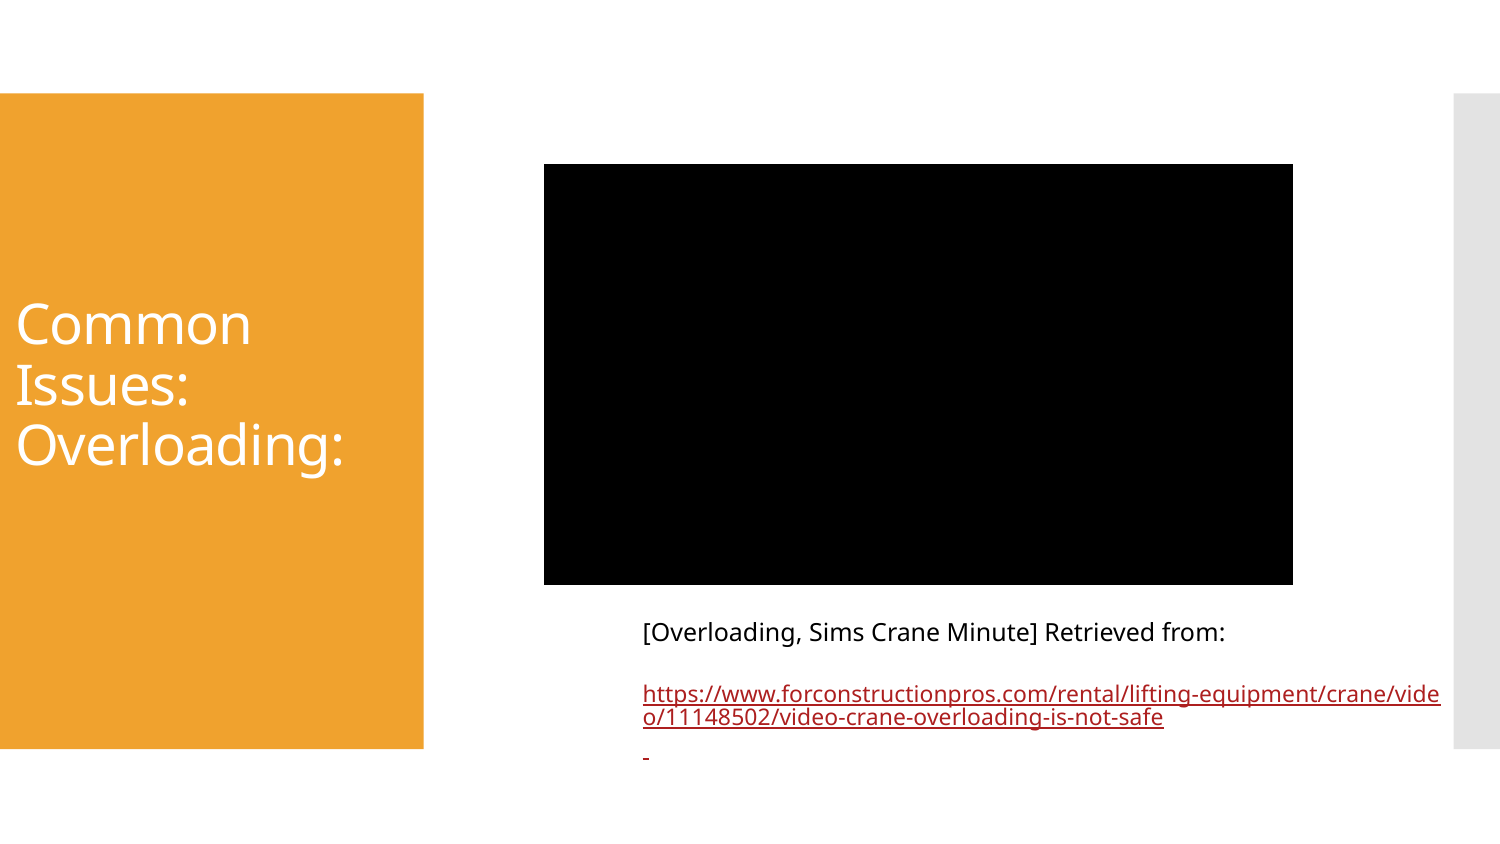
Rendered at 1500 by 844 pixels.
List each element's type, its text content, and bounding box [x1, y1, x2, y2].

title Common Issues: Overloading: [0, 280, 438, 375]
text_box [543, 163, 1294, 586]
list [Overloading, Sims Crane Minute] Retrieved from: https://www.forconstructionpros.com/rental/lifting-equipment/crane/video/11148502/video-crane-overloading-is-not-safe [627, 563, 1466, 844]
